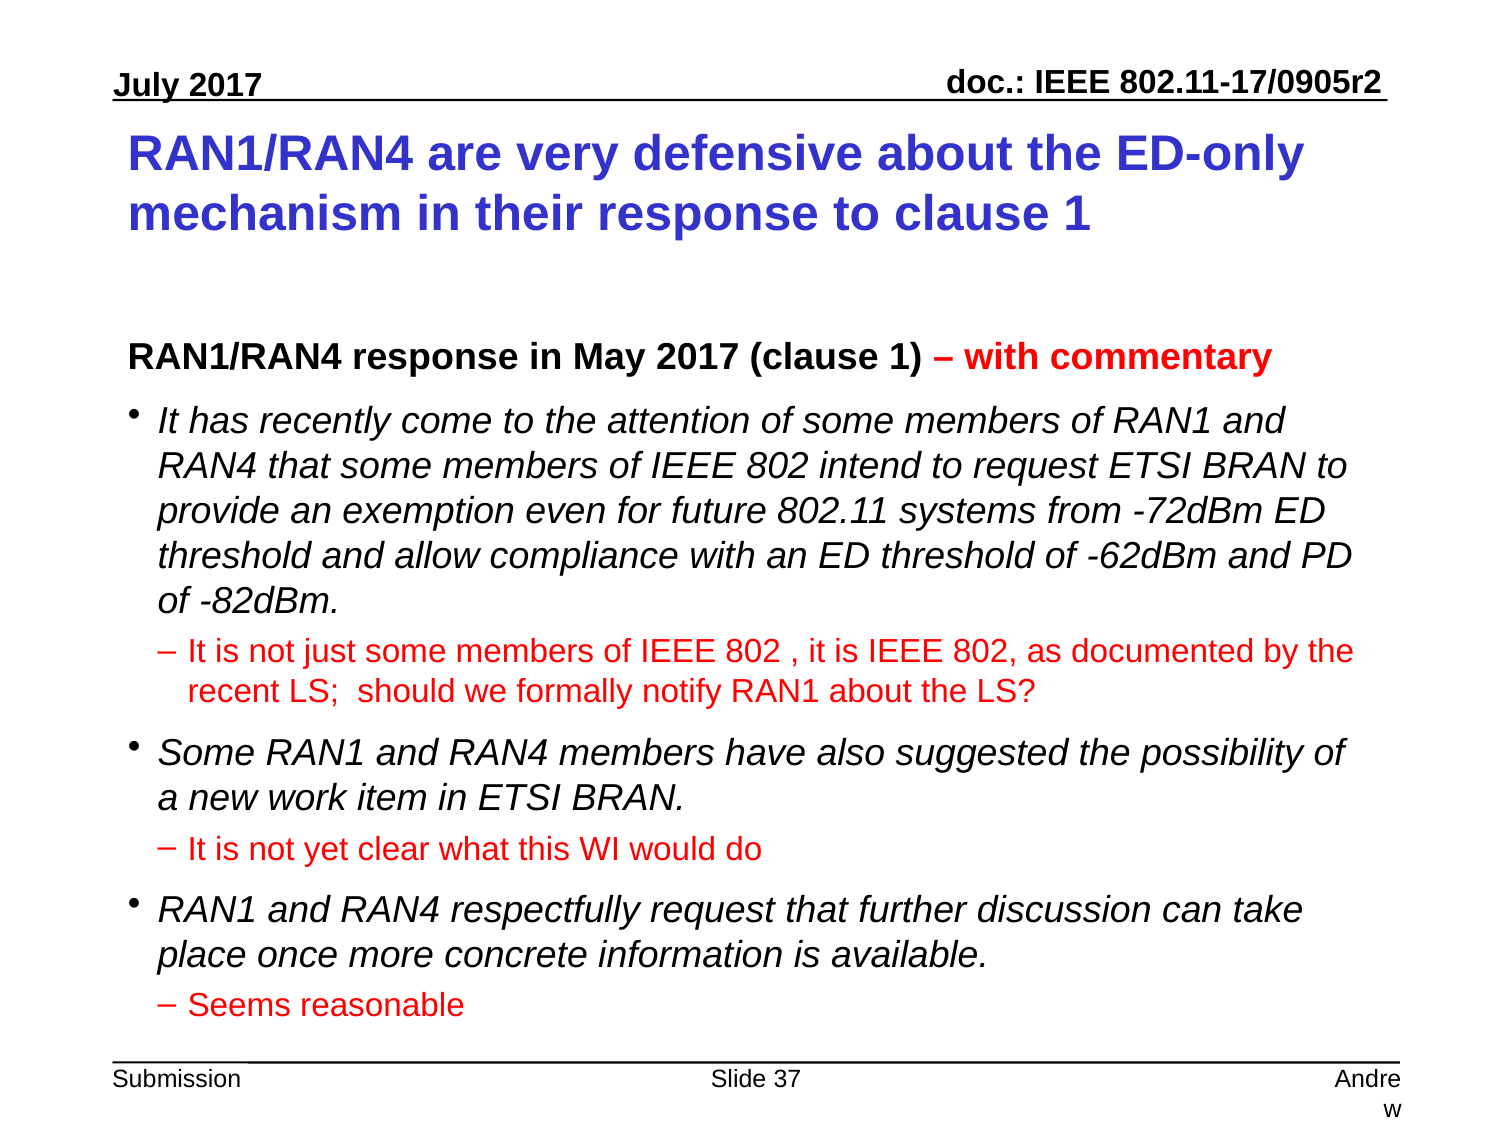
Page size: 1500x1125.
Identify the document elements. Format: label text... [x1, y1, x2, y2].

list RAN1/RAN4 response in May 2017 (clause 1) – with commentary It has recently come to the attention of some members of RAN1 and RAN4 that some members of IEEE 802 intend to request ETSI BRAN to provide an exemption even for future 802.11 systems from -72dBm ED threshold and allow compliance with an ED threshold of -62dBm and PD of -82dBm. It is not just some members of IEEE 802 , it is IEEE 802, as documented by the recent LS; should we formally notify RAN1 about the LS? Some RAN1 and RAN4 members have also suggested the possibility of a new work item in ETSI BRAN. It is not yet clear what this WI would do RAN1 and RAN4 respectfully request that further discussion can take place once more concrete information is available. Seems reasonable [112, 324, 1388, 1000]
title RAN1/RAN4 are very defensive about the ED-only mechanism in their response to clause 1 [112, 112, 1388, 288]
footer Andrew Myles, Cisco [1320, 1061, 1402, 1093]
slide_number Slide 37 [709, 1061, 803, 1093]
